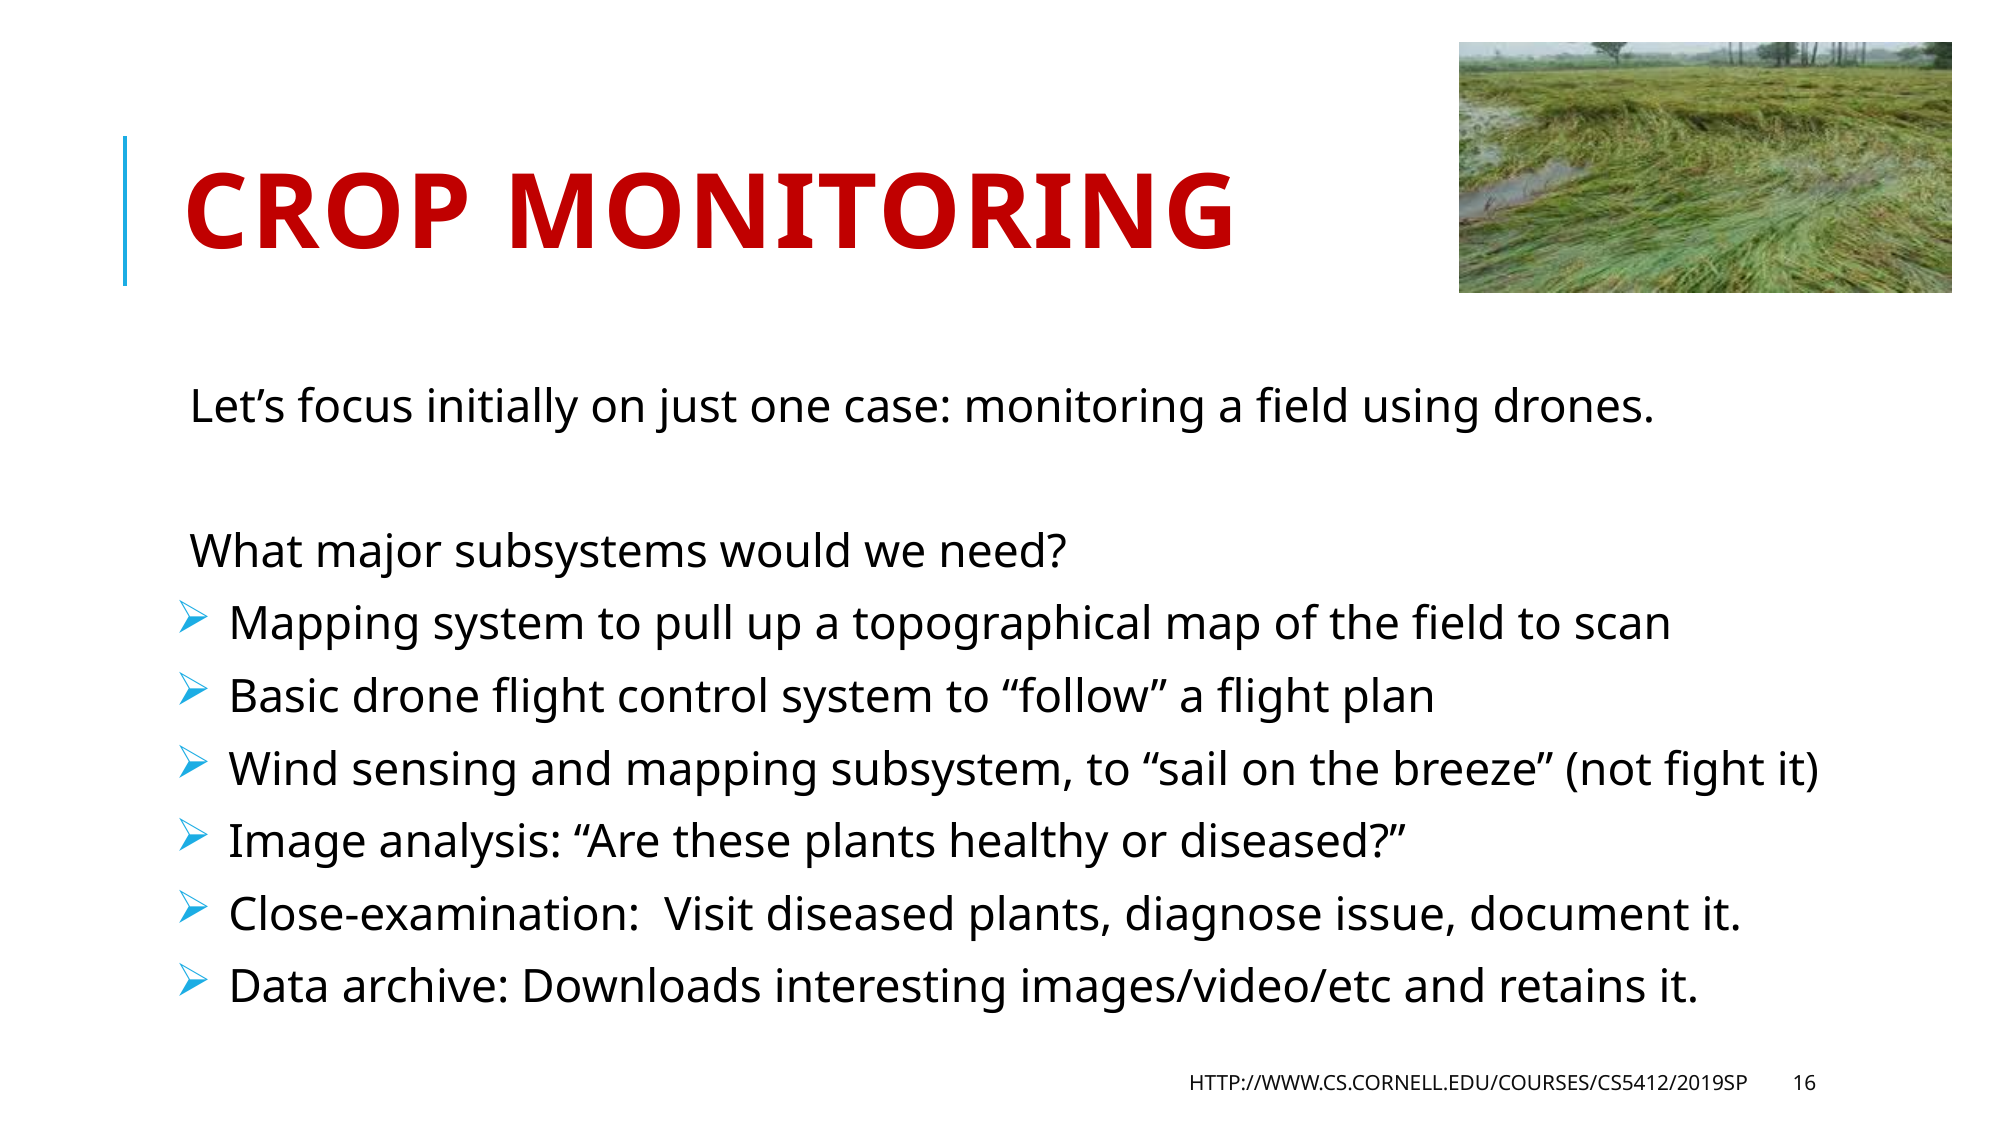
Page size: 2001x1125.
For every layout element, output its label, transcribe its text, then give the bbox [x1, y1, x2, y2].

footer http://www.cs.cornell.edu/courses/cs5412/2019sp [794, 1061, 1763, 1107]
title Crop Monitoring [168, 96, 1938, 342]
picture [1458, 42, 1952, 293]
slide_number 16 [1777, 1061, 1938, 1107]
list Let’s focus initially on just one case: monitoring a field using drones. What major subsystems would we need? Mapping system to pull up a topographical map of the field to scan Basic drone flight control system to “follow” a flight plan Wind sensing and mapping subsystem, to “sail on the breeze” (not fight it) Image analysis: “Are these plants healthy or diseased?” Close-examination: Visit diseased plants, diagnose issue, document it. Data archive: Downloads interesting images/video/etc and retains it. [168, 375, 1938, 1035]
